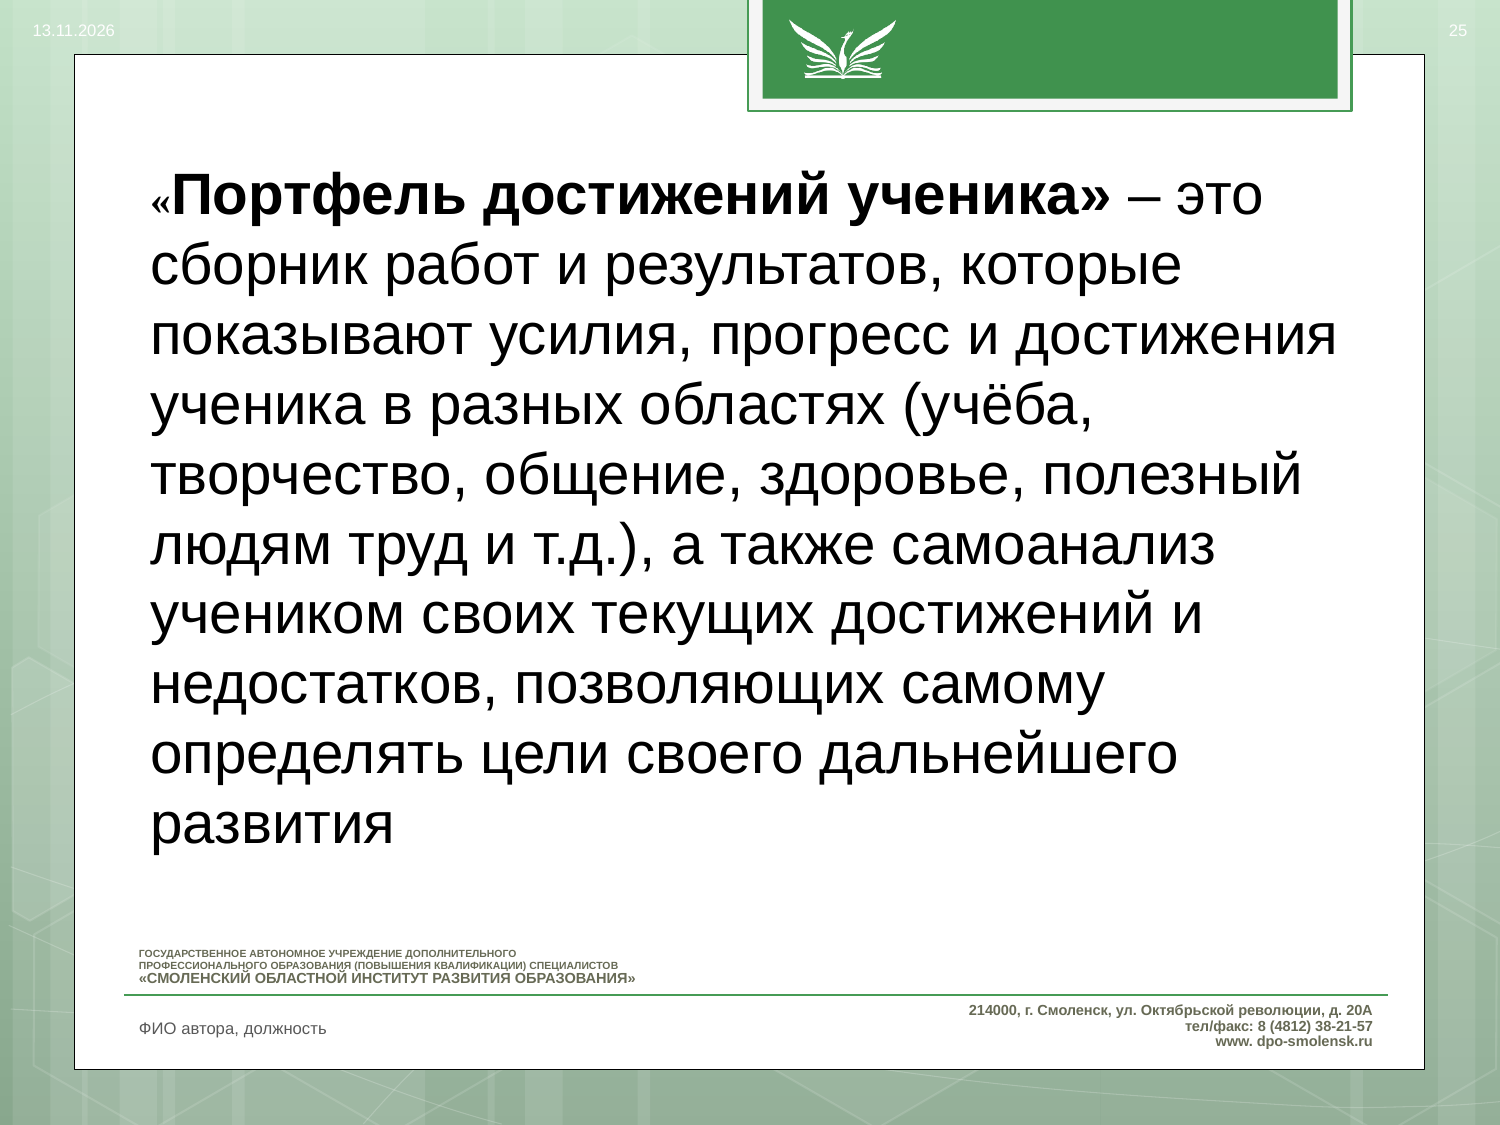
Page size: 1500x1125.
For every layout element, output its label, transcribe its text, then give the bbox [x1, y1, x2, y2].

picture [789, 19, 896, 79]
slide_number 25 [1411, 9, 1483, 51]
list «Портфель достижений ученика» – это сборник работ и результатов, которые показывают усилия, прогресс и достижения ученика в разных областях (учёба, творчество, общение, здоровье, полезный людям труд и т.д.), а также самоанализ учеником своих текущих достижений и недостатков, позволяющих самому определять цели своего дальнейшего развития [123, 149, 1388, 929]
footer ФИО автора, должность [123, 1009, 699, 1047]
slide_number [17, 9, 148, 51]
